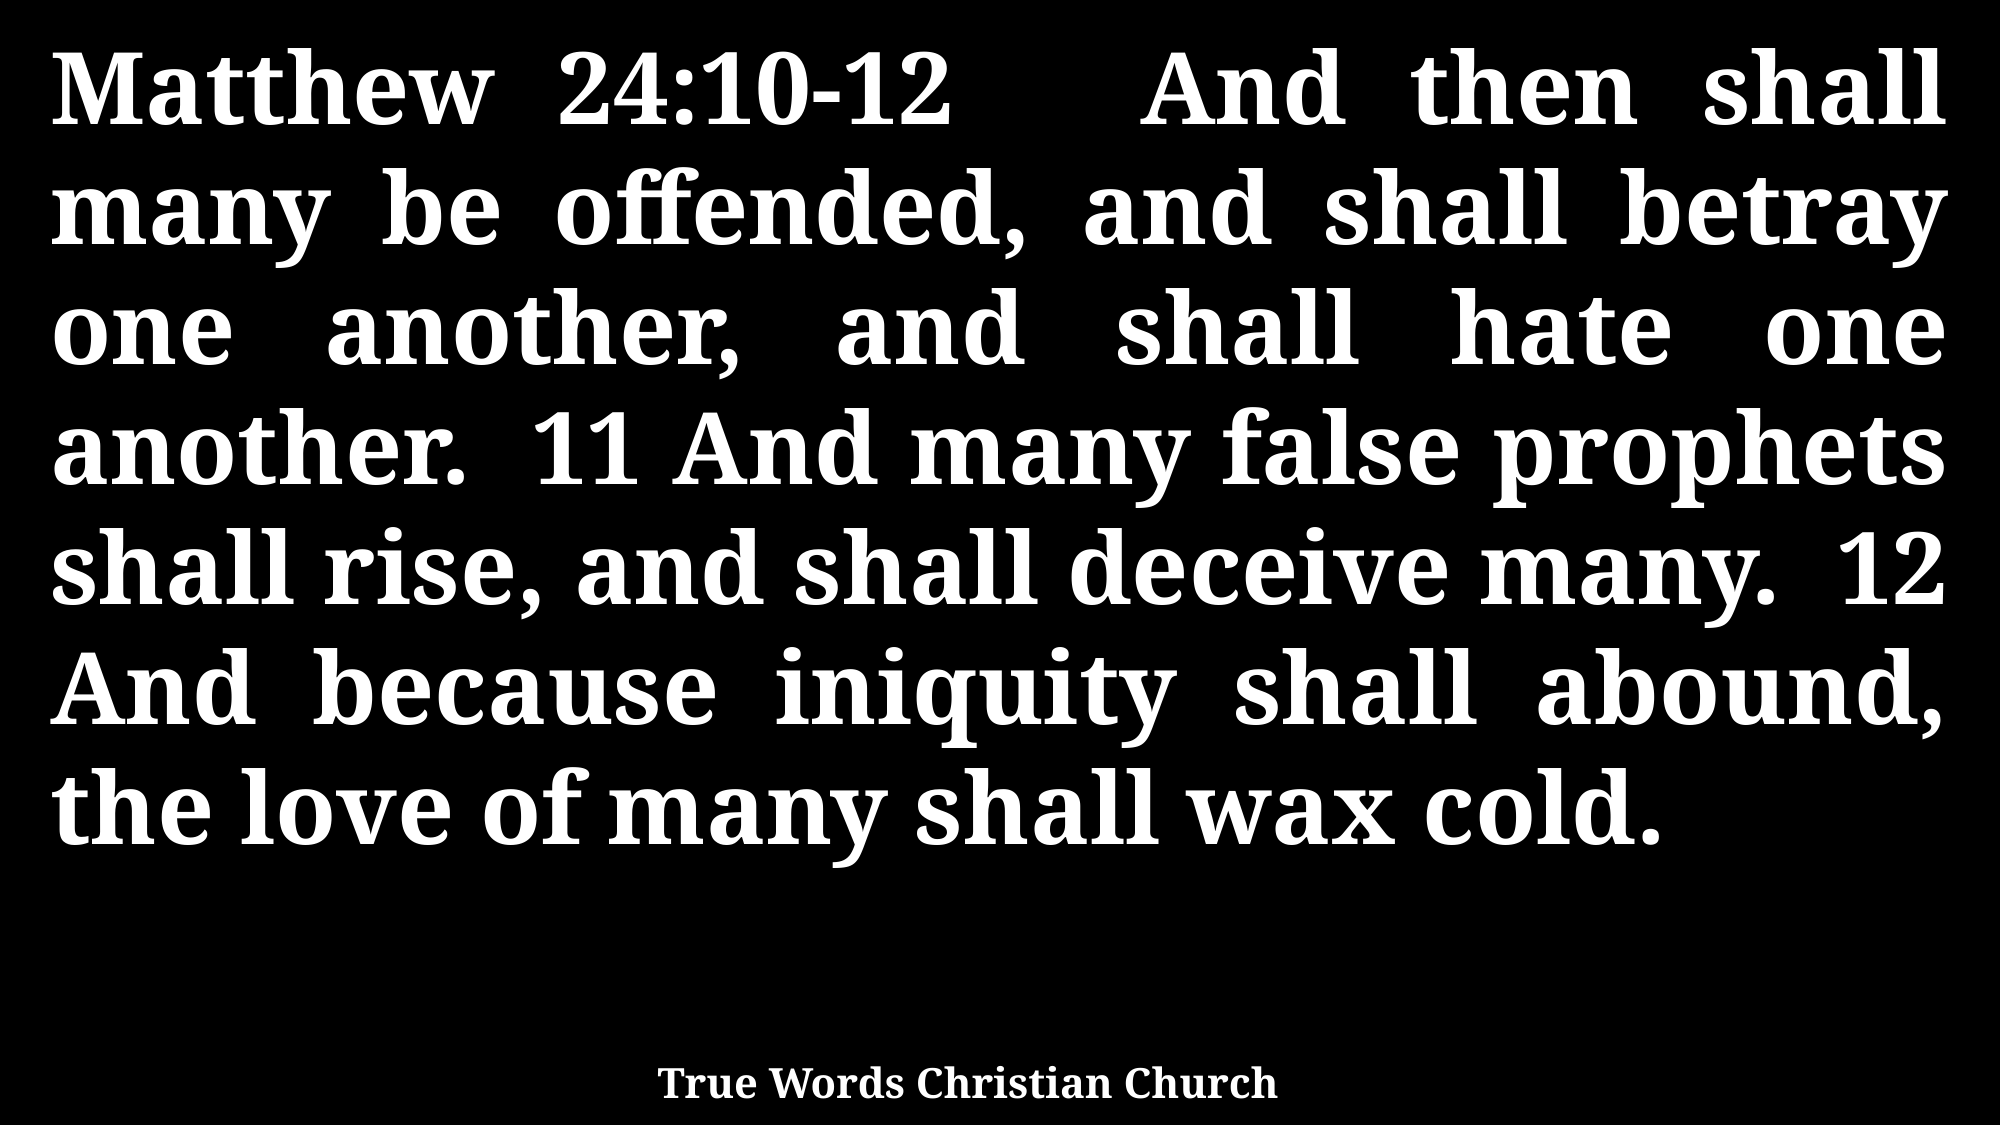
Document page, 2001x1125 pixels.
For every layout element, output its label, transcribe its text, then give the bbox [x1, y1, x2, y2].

text_box Matthew 24:10-12 And then shall many be offended, and shall betray one another, and shall hate one another. 11 And many false prophets shall rise, and shall deceive many. 12 And because iniquity shall abound, the love of many shall wax cold. [35, 17, 1965, 872]
text_box True Words Christian Church [642, 1049, 1294, 1114]
